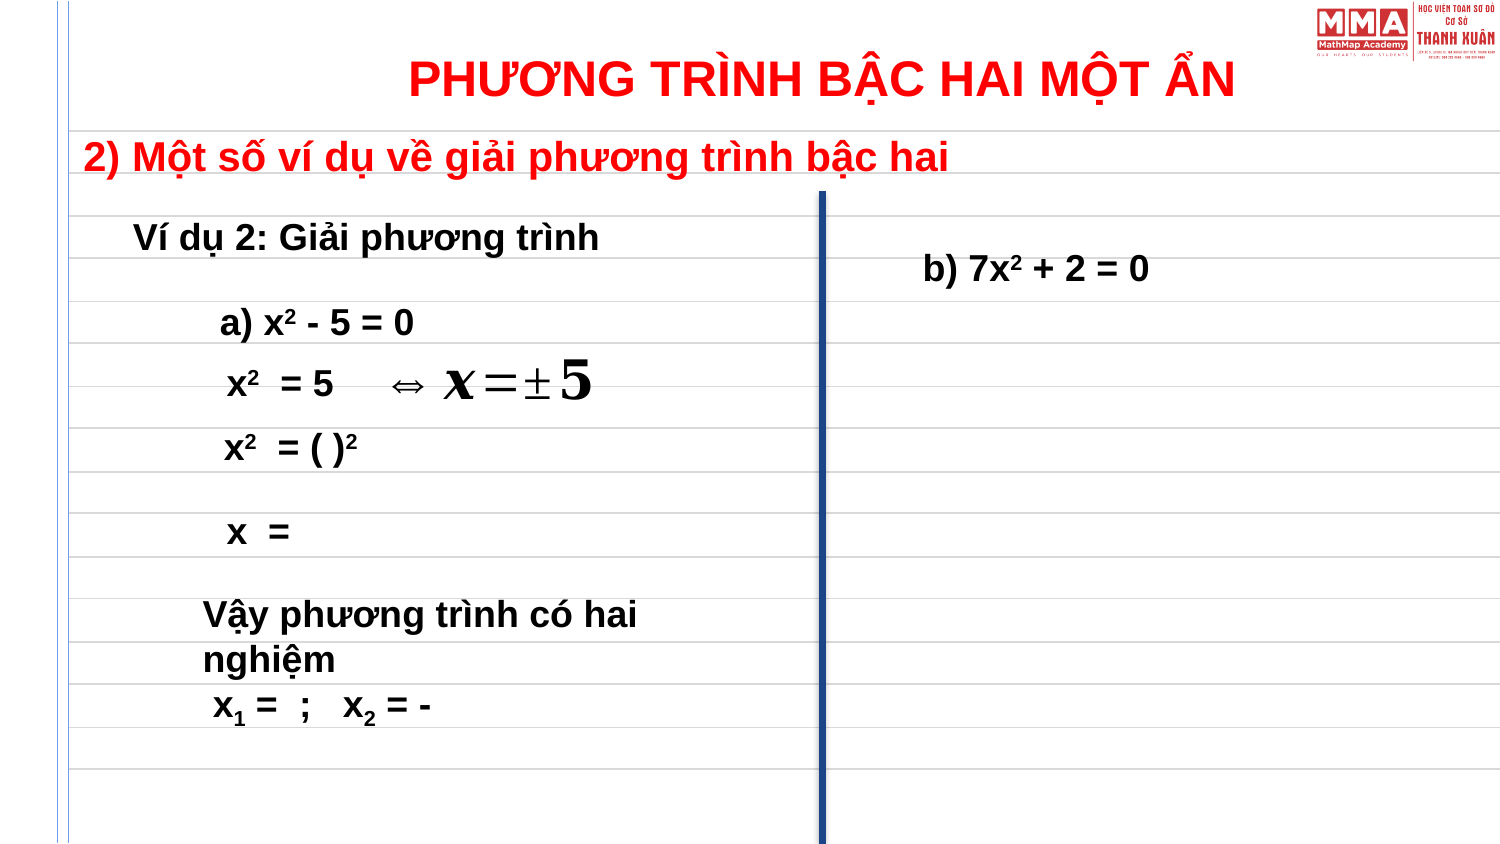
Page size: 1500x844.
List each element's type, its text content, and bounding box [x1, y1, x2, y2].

text_box a) x2 - 5 = 0 [194, 245, 430, 351]
text_box b) 7x2 + 2 = 0 [897, 191, 1165, 297]
text_box 2) Một số ví dụ về giải phương trình bậc hai [68, 122, 1121, 187]
text_box Ví dụ 2: Giải phương trình [830, 205, 1020, 311]
text_box PHƯƠNG TRÌNH BẬC HAI MỘT ẨN [106, 38, 1500, 114]
picture [1310, 0, 1500, 65]
text_box Ví dụ 2: Giải phương trình [118, 205, 814, 311]
